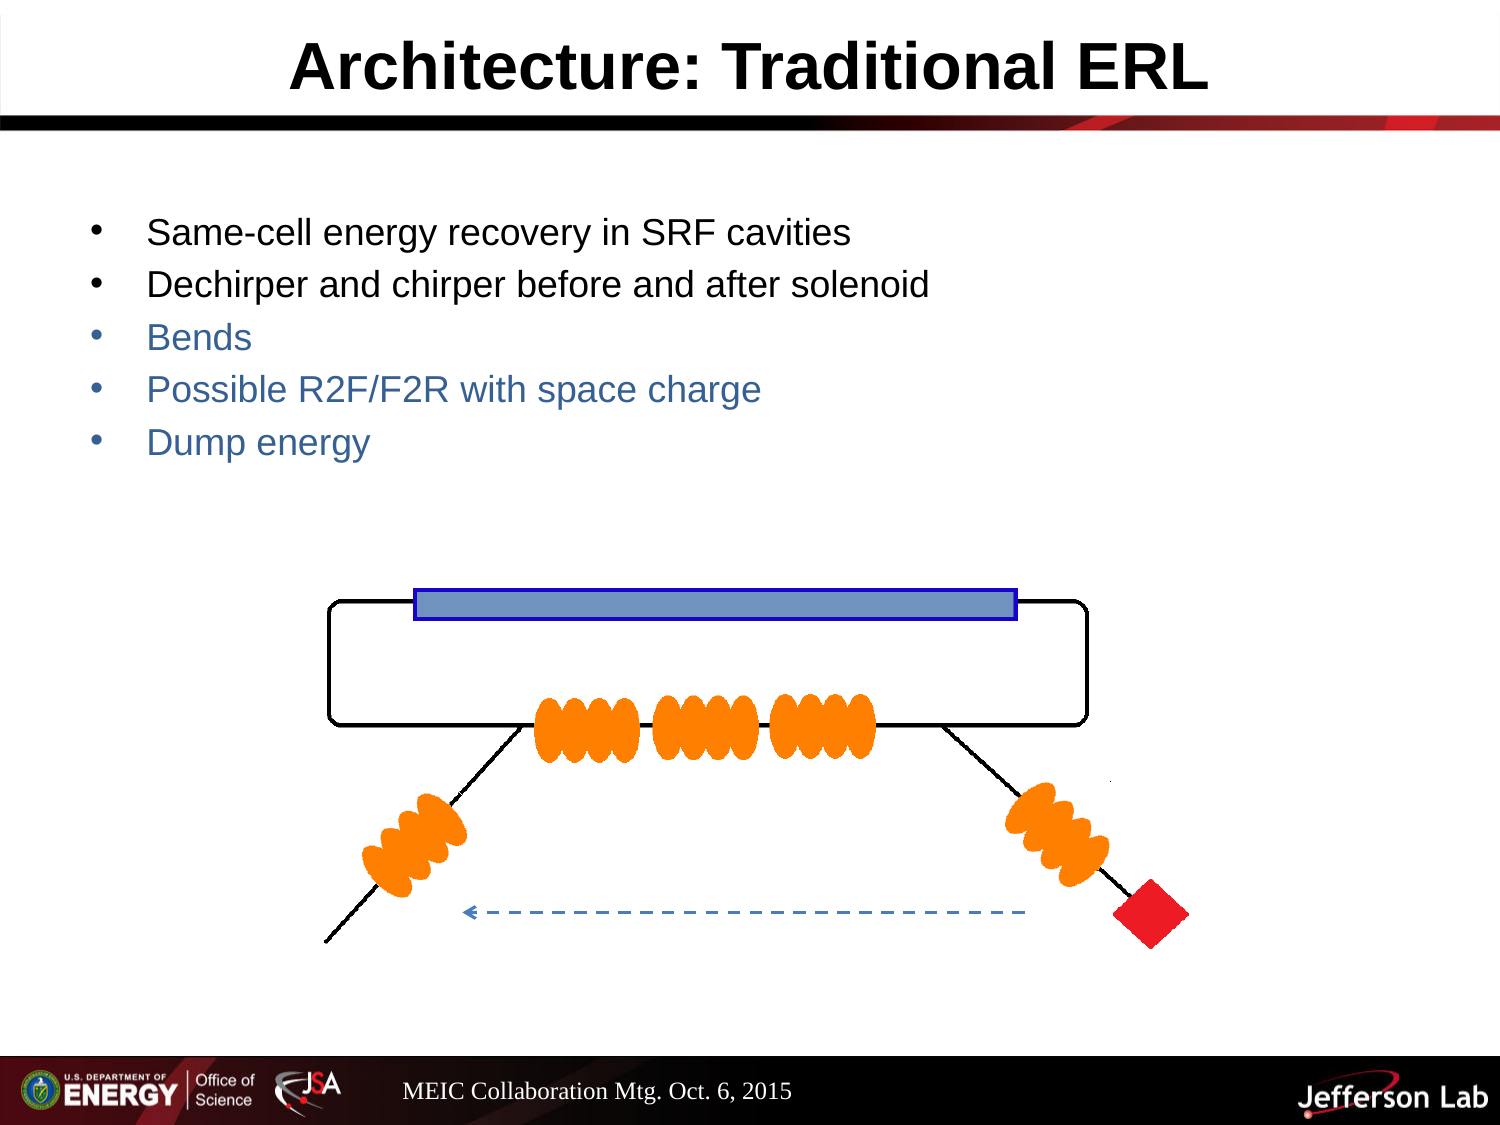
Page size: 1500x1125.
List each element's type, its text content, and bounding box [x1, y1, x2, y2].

footer MEIC Collaboration Mtg. Oct. 6, 2015 [359, 1059, 835, 1120]
list Same-cell energy recovery in SRF cavities Dechirper and chirper before and after solenoid Bends Possible R2F/F2R with space charge Dump energy [75, 200, 1425, 994]
picture [0, 0, 1500, 1125]
title Architecture: Traditional ERL [112, 0, 1388, 125]
